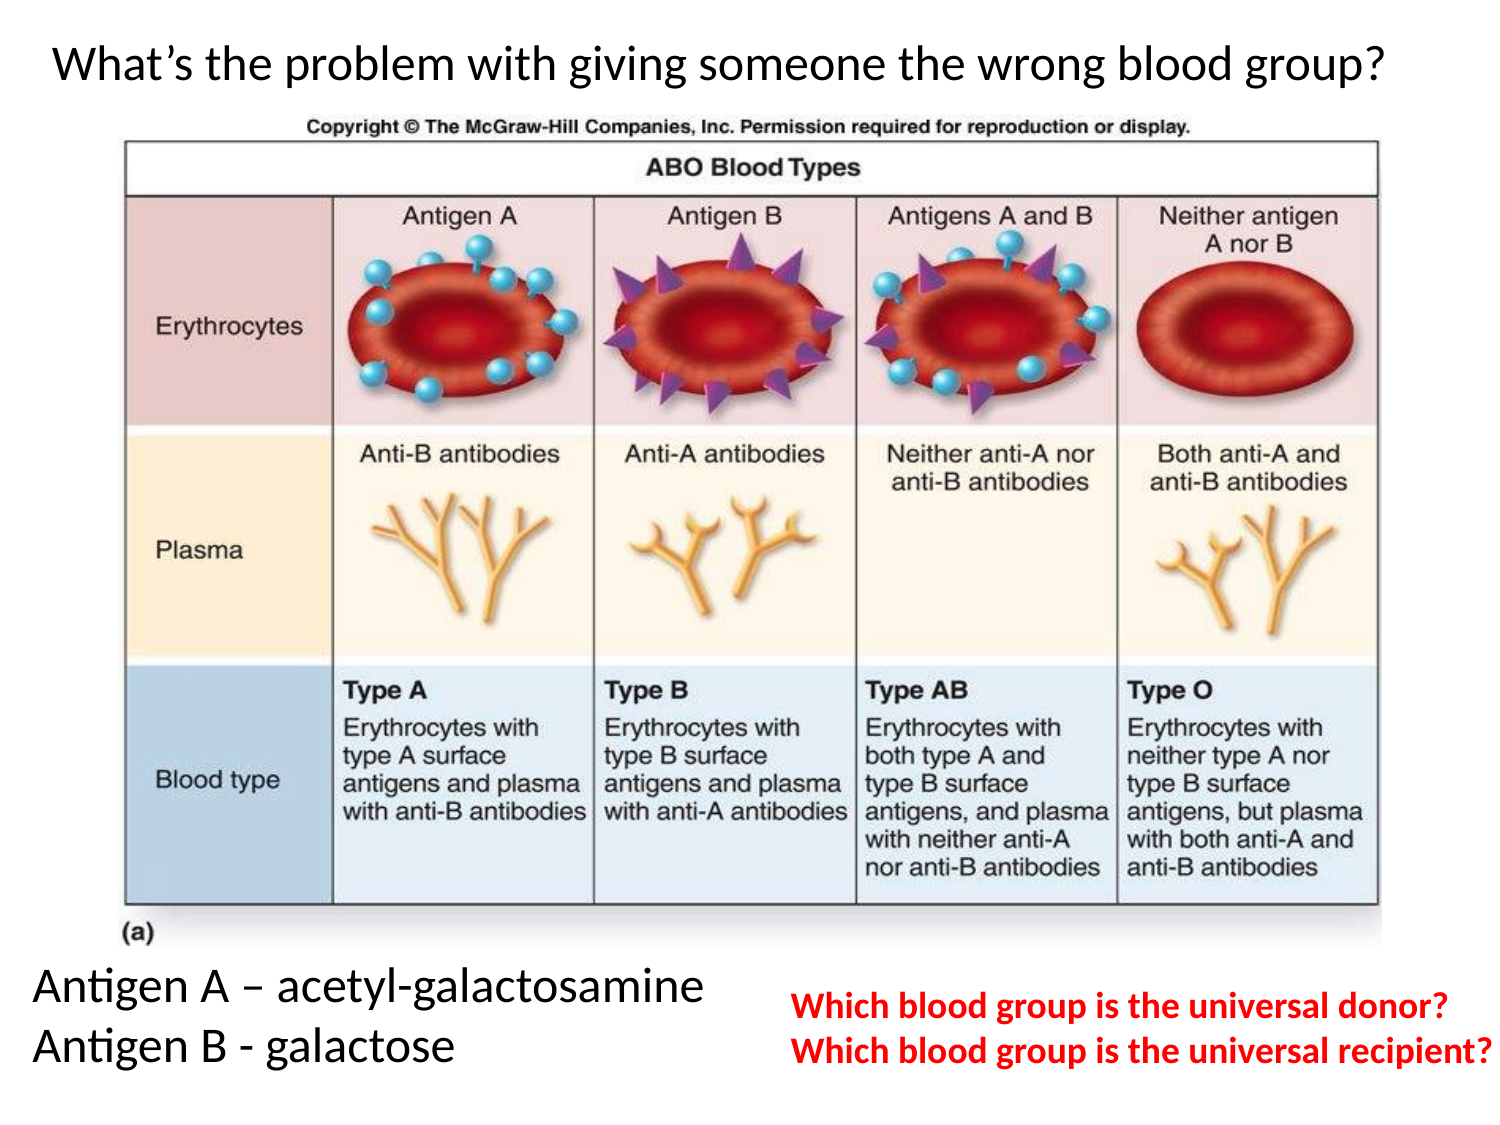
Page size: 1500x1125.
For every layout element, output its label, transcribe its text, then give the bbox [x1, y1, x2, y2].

text_box Which blood group is the universal donor? Which blood group is the universal recipient? [775, 973, 1500, 1124]
text_box Antigen A – acetyl-galactosamine Antigen B - galactose [17, 945, 721, 1080]
picture [117, 114, 1383, 946]
title What’s the problem with giving someone the wrong blood group? [14, 0, 1425, 154]
